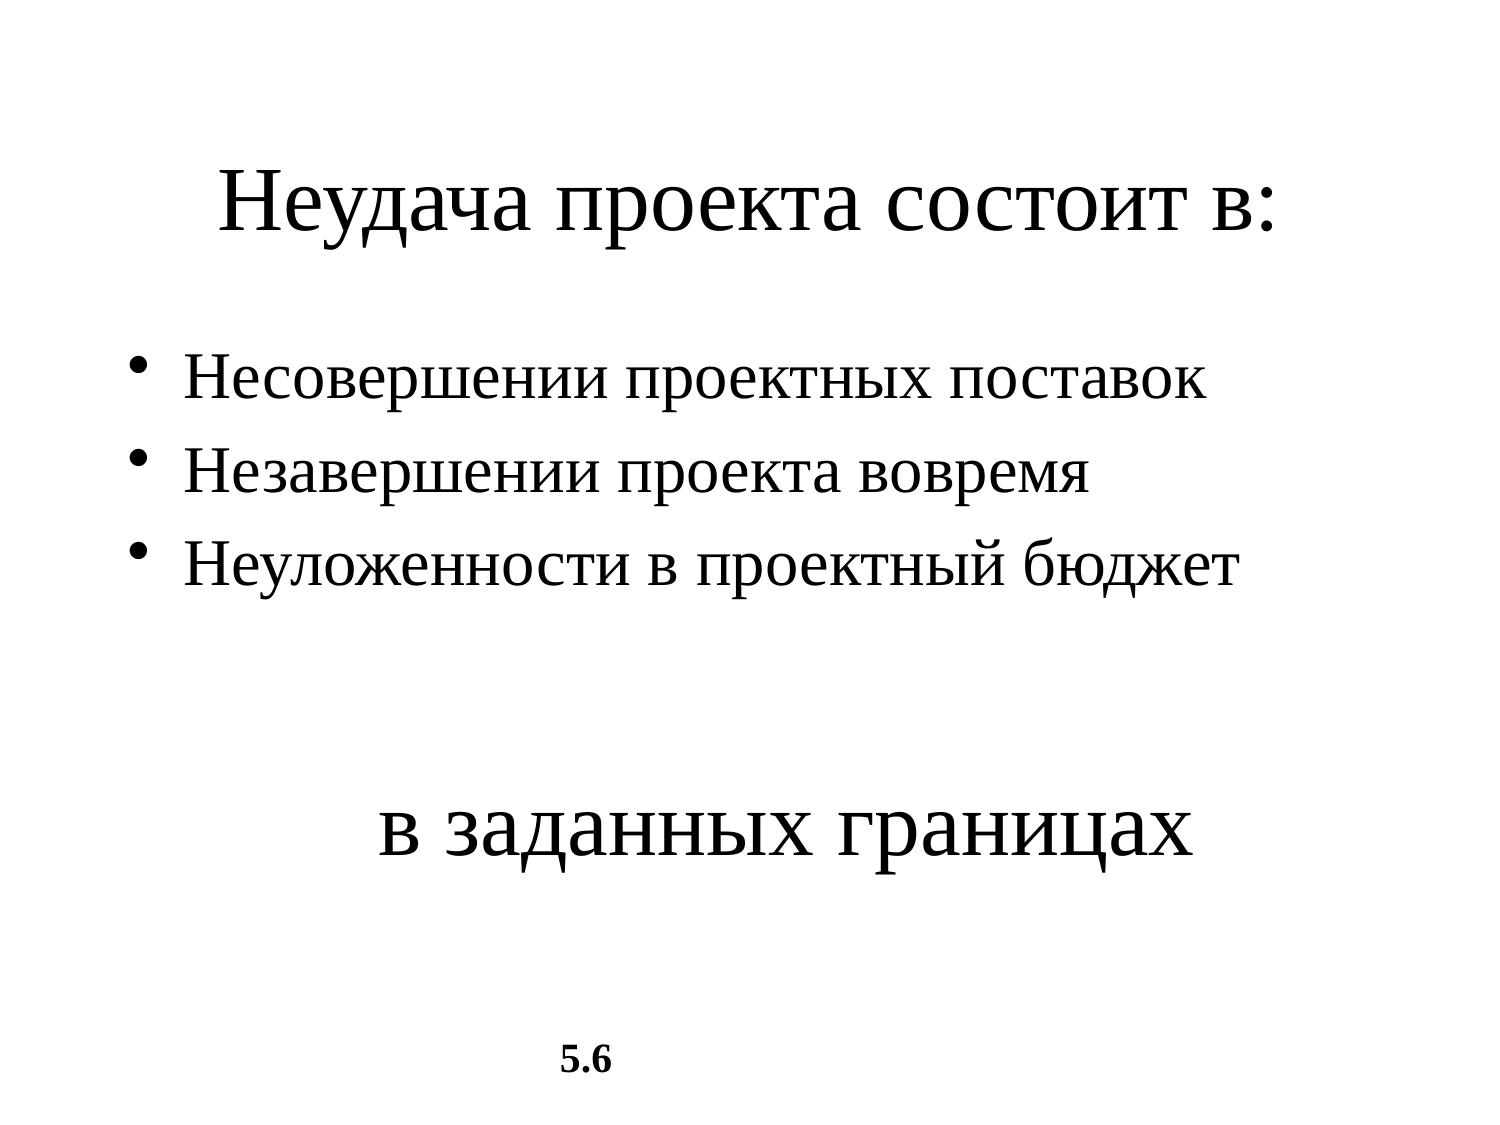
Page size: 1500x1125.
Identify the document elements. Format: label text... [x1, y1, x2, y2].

title Неудача проекта состоит в: [112, 99, 1388, 288]
list Несовершении проектных поставок Незавершении проекта вовремя Неуложенности в проектный бюджет [112, 324, 1388, 913]
text_box в заданных границах [149, 725, 1425, 913]
